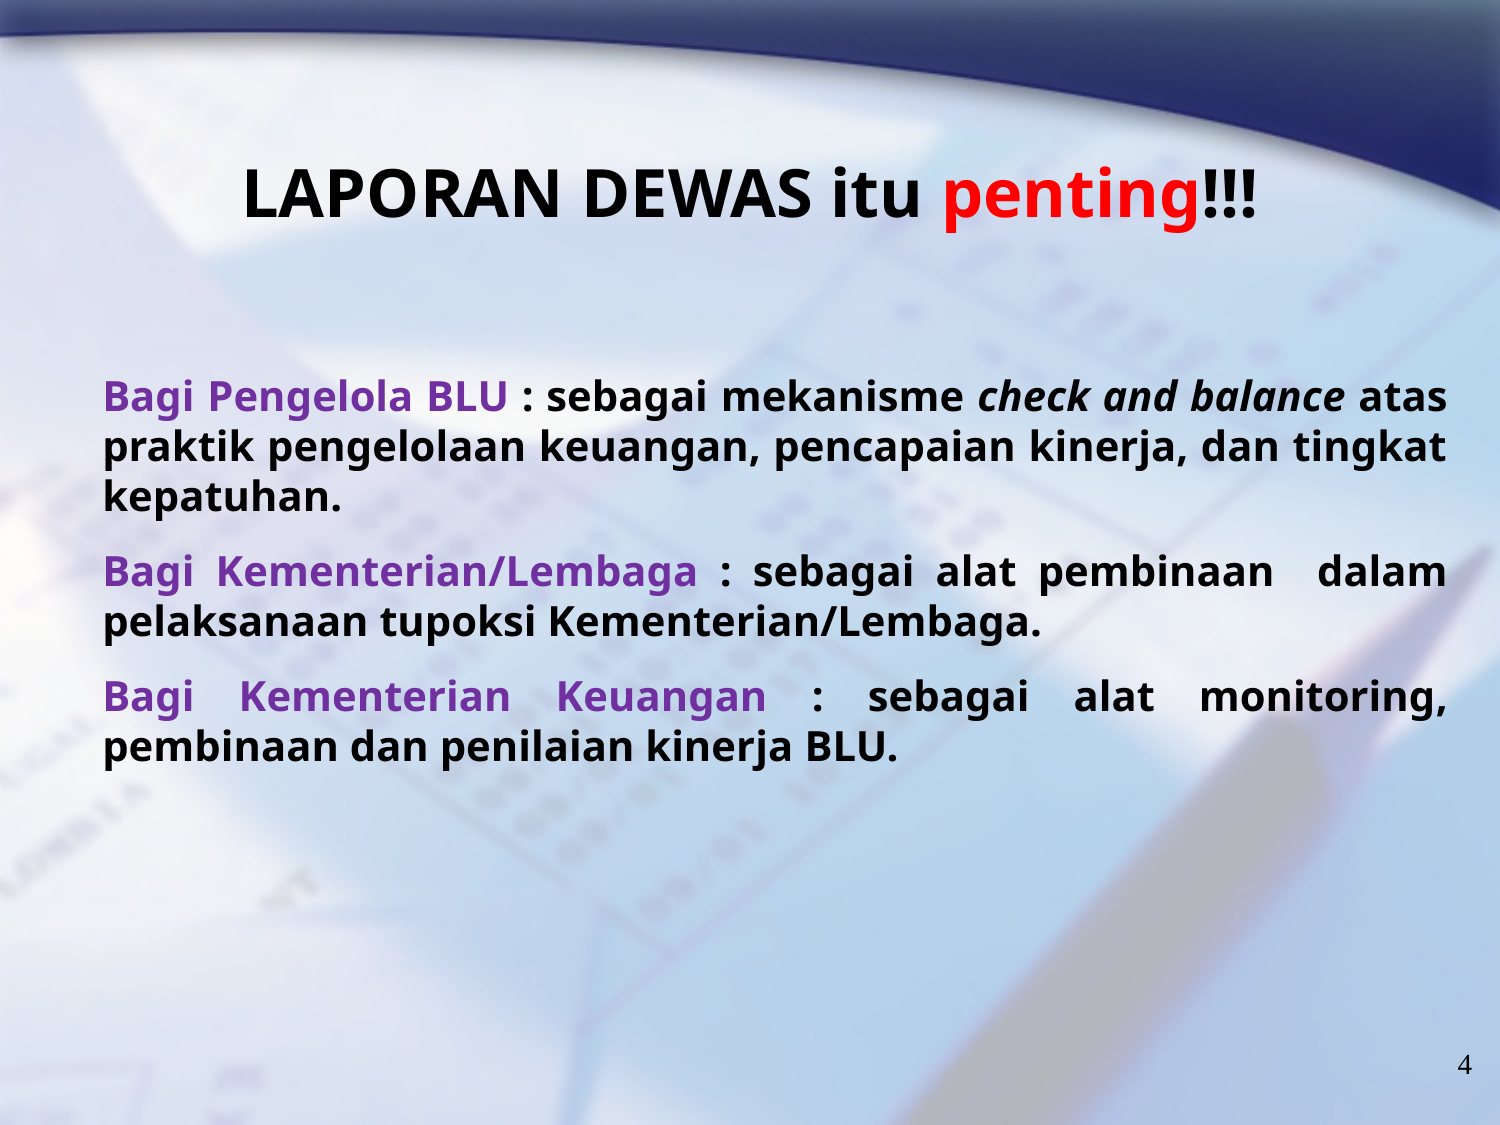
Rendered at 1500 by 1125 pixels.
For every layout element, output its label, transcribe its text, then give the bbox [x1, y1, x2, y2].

picture [0, 0, 1500, 134]
slide_number 4 [1412, 1037, 1488, 1113]
picture [0, 278, 1500, 1125]
text_box LAPORAN DEWAS itu penting!!! [35, 141, 1465, 259]
text_box Bagi Pengelola BLU : sebagai mekanisme check and balance atas praktik pengelolaan keuangan, pencapaian kinerja, dan tingkat kepatuhan. Bagi Kementerian/Lembaga : sebagai alat pembinaan dalam pelaksanaan tupoksi Kementerian/Lembaga. Bagi Kementerian Keuangan : sebagai alat monitoring, pembinaan dan penilaian kinerja BLU. [85, 360, 1465, 978]
text_box [0, 134, 1500, 278]
